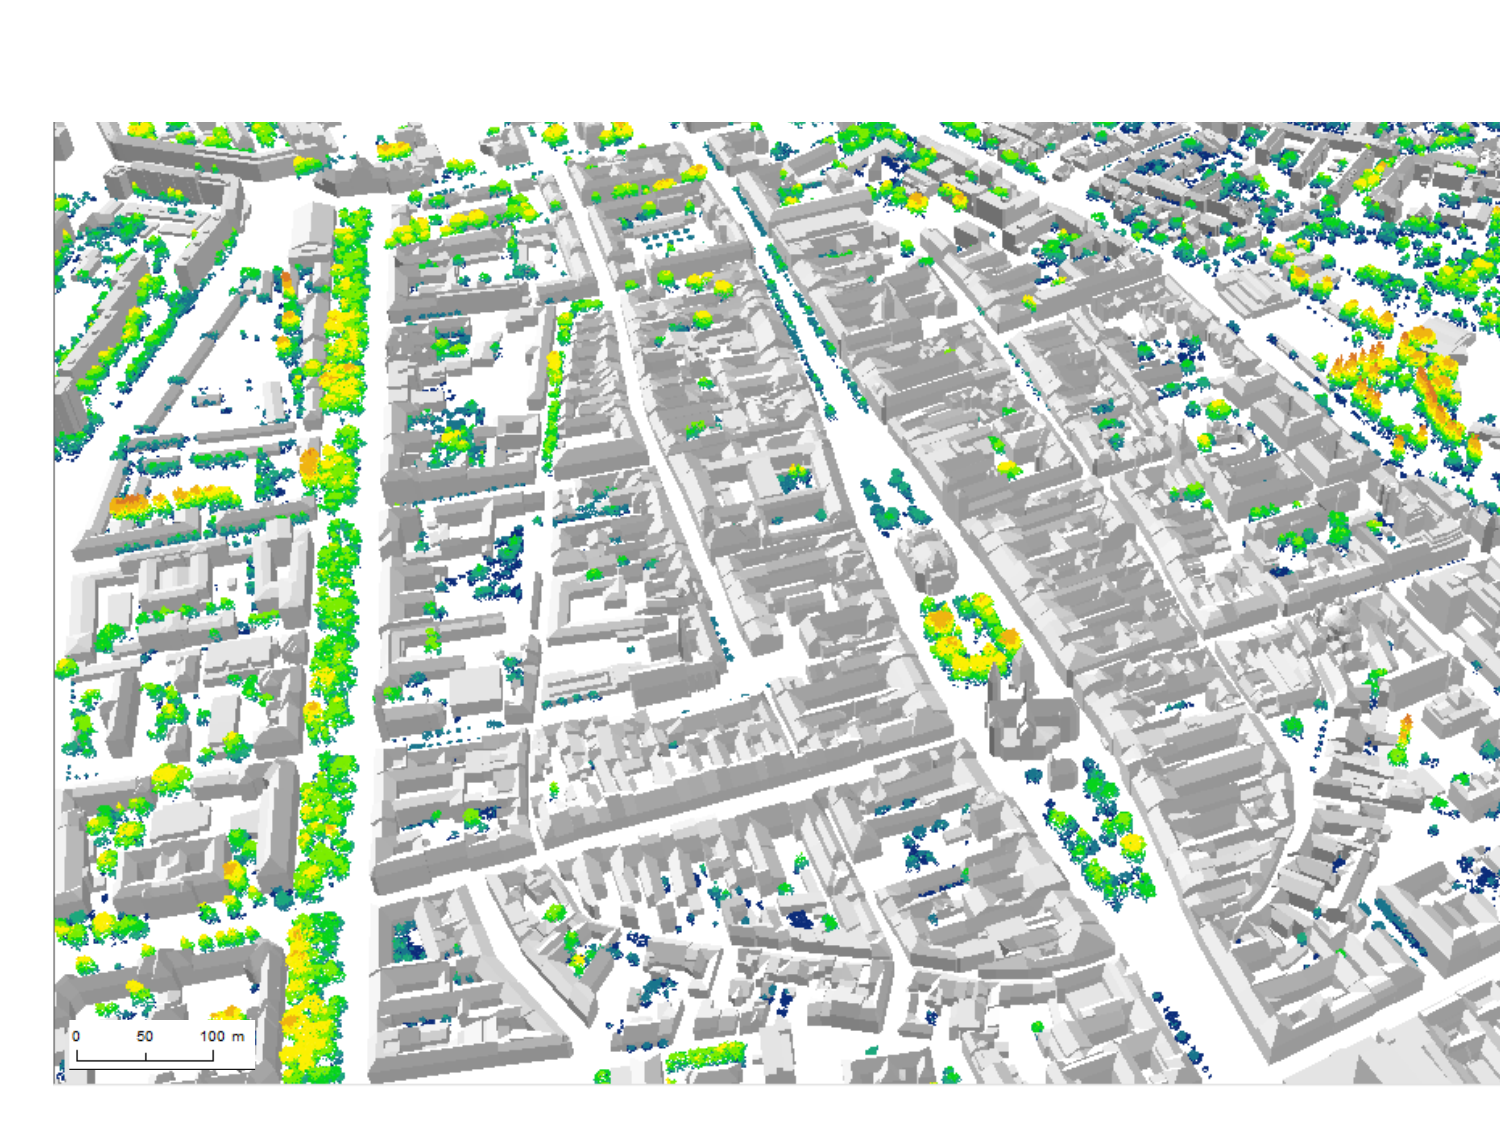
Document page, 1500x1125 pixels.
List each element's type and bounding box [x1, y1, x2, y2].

picture [53, 122, 1500, 1087]
